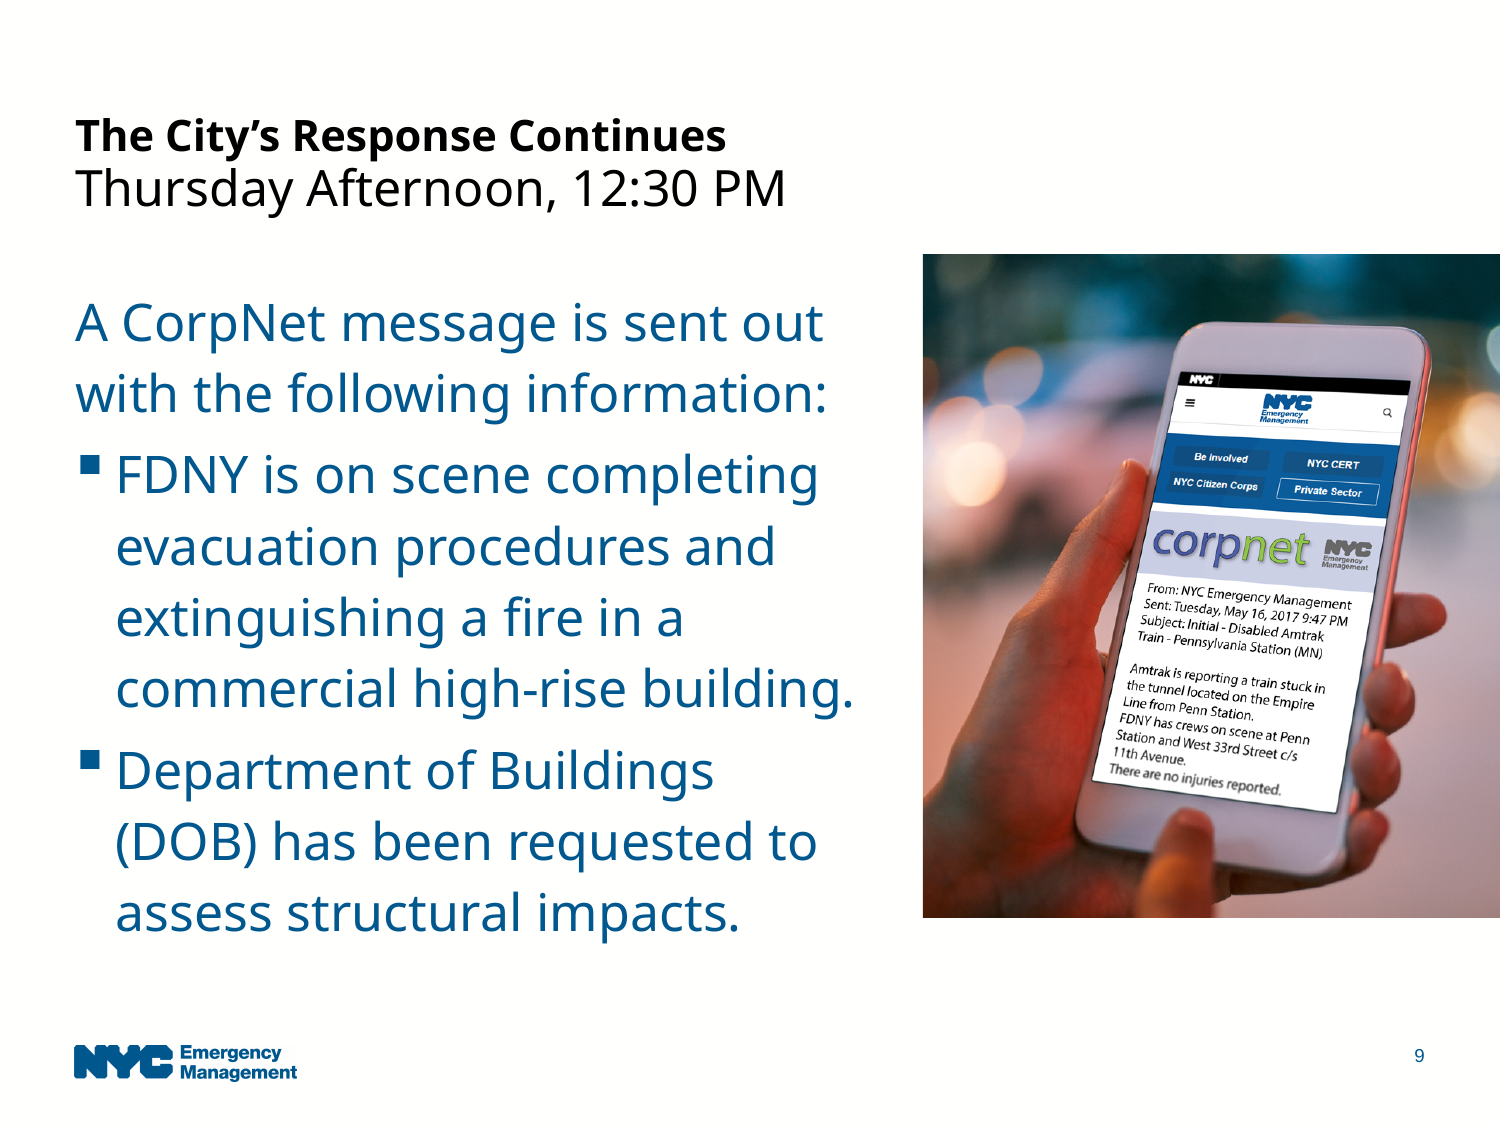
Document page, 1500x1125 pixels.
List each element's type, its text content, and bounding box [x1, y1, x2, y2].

picture [74, 1045, 297, 1082]
list Thursday Afternoon, 12:30 PM [75, 156, 1425, 220]
list A CorpNet message is sent out with the following information: FDNY is on scene completing evacuation procedures and extinguishing a fire in a commercial high-rise building. Department of Buildings (DOB) has been requested to assess structural impacts. [75, 280, 874, 1012]
picture [922, 253, 1500, 918]
list The City’s Response Continues [75, 62, 1425, 156]
